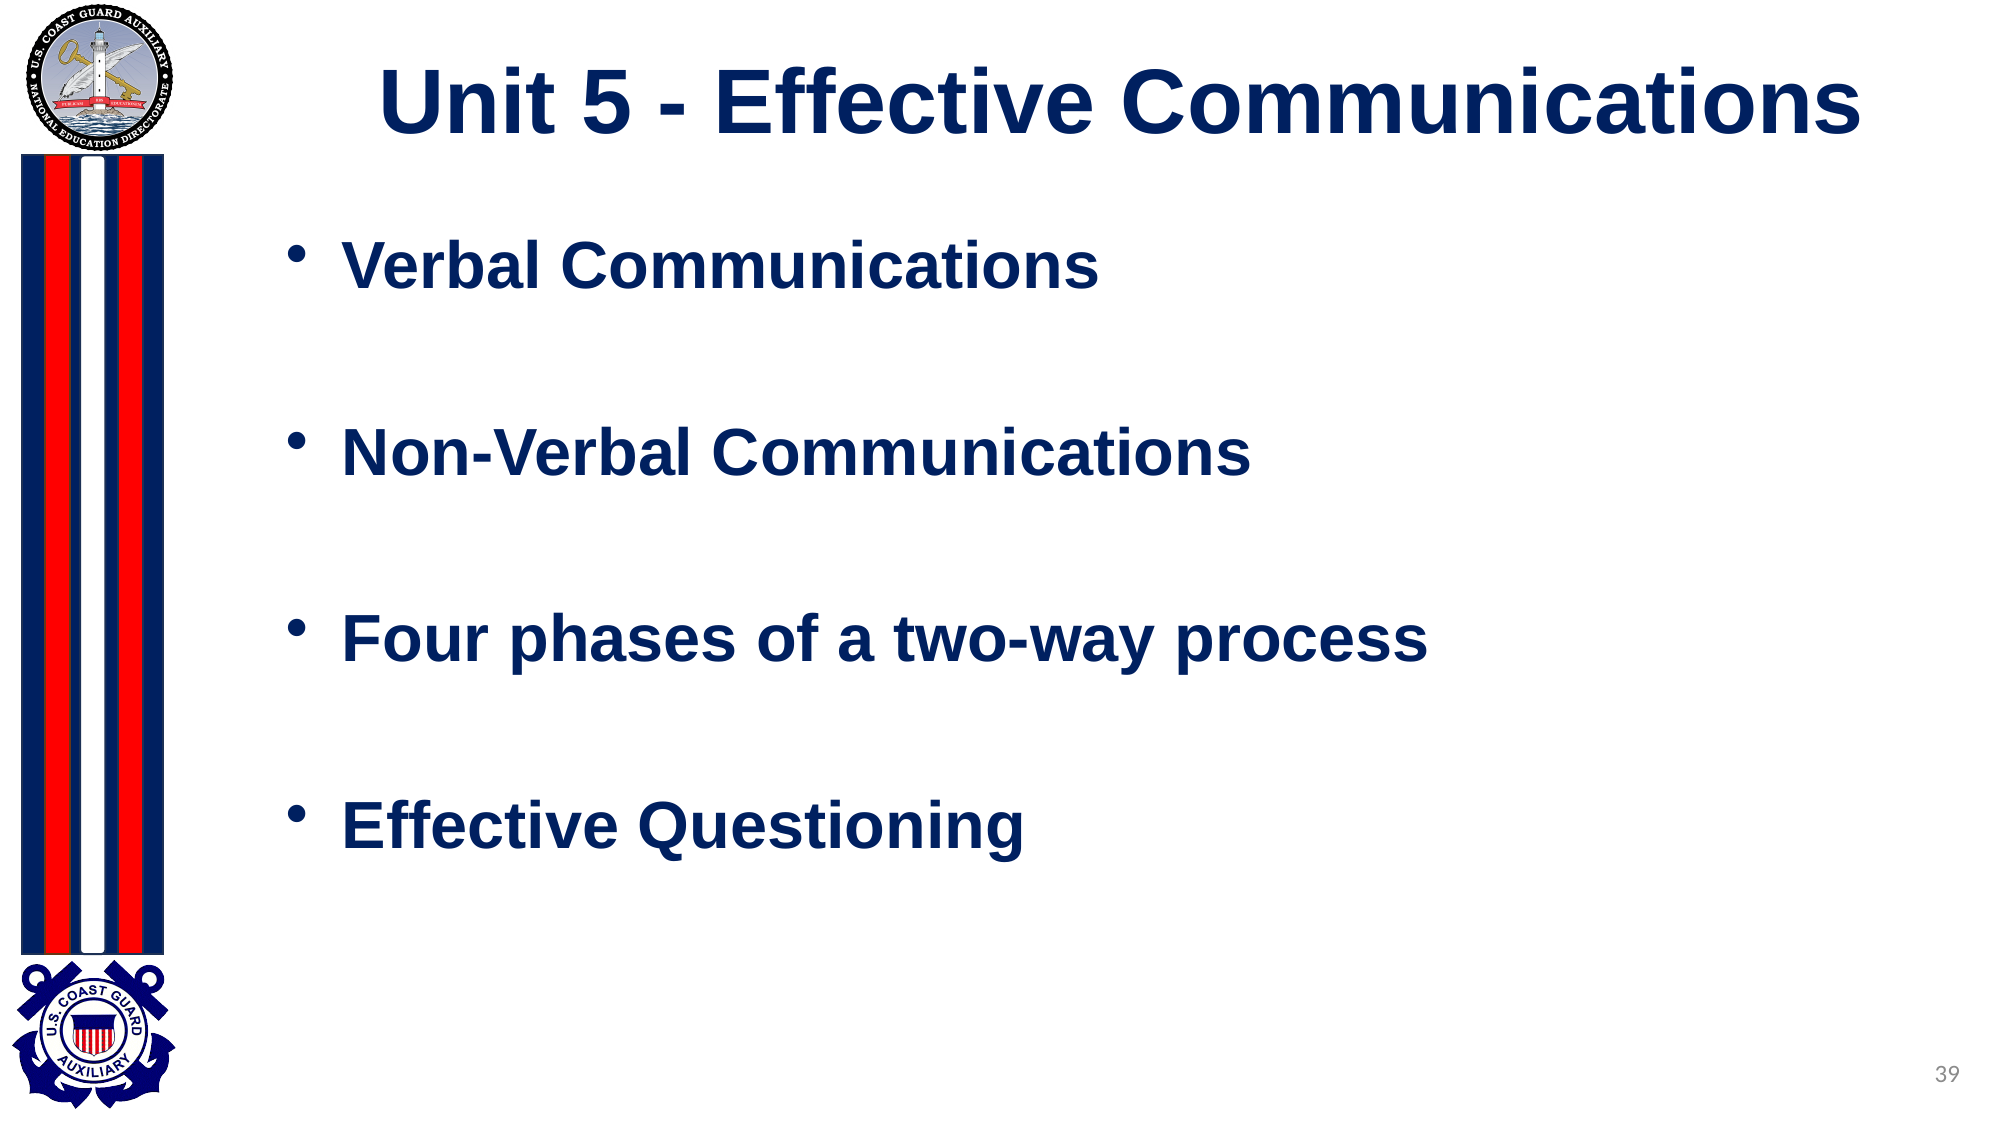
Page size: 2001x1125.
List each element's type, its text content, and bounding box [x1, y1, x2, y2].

text_box Verbal Communications Non-Verbal Communications Four phases of a two-way process Effective Questioning [270, 214, 1973, 963]
picture [21, 0, 178, 156]
slide_number 39 [1837, 1042, 1975, 1103]
title Unit 5 - Effective Communications [279, 19, 1965, 161]
picture [0, 941, 189, 1123]
